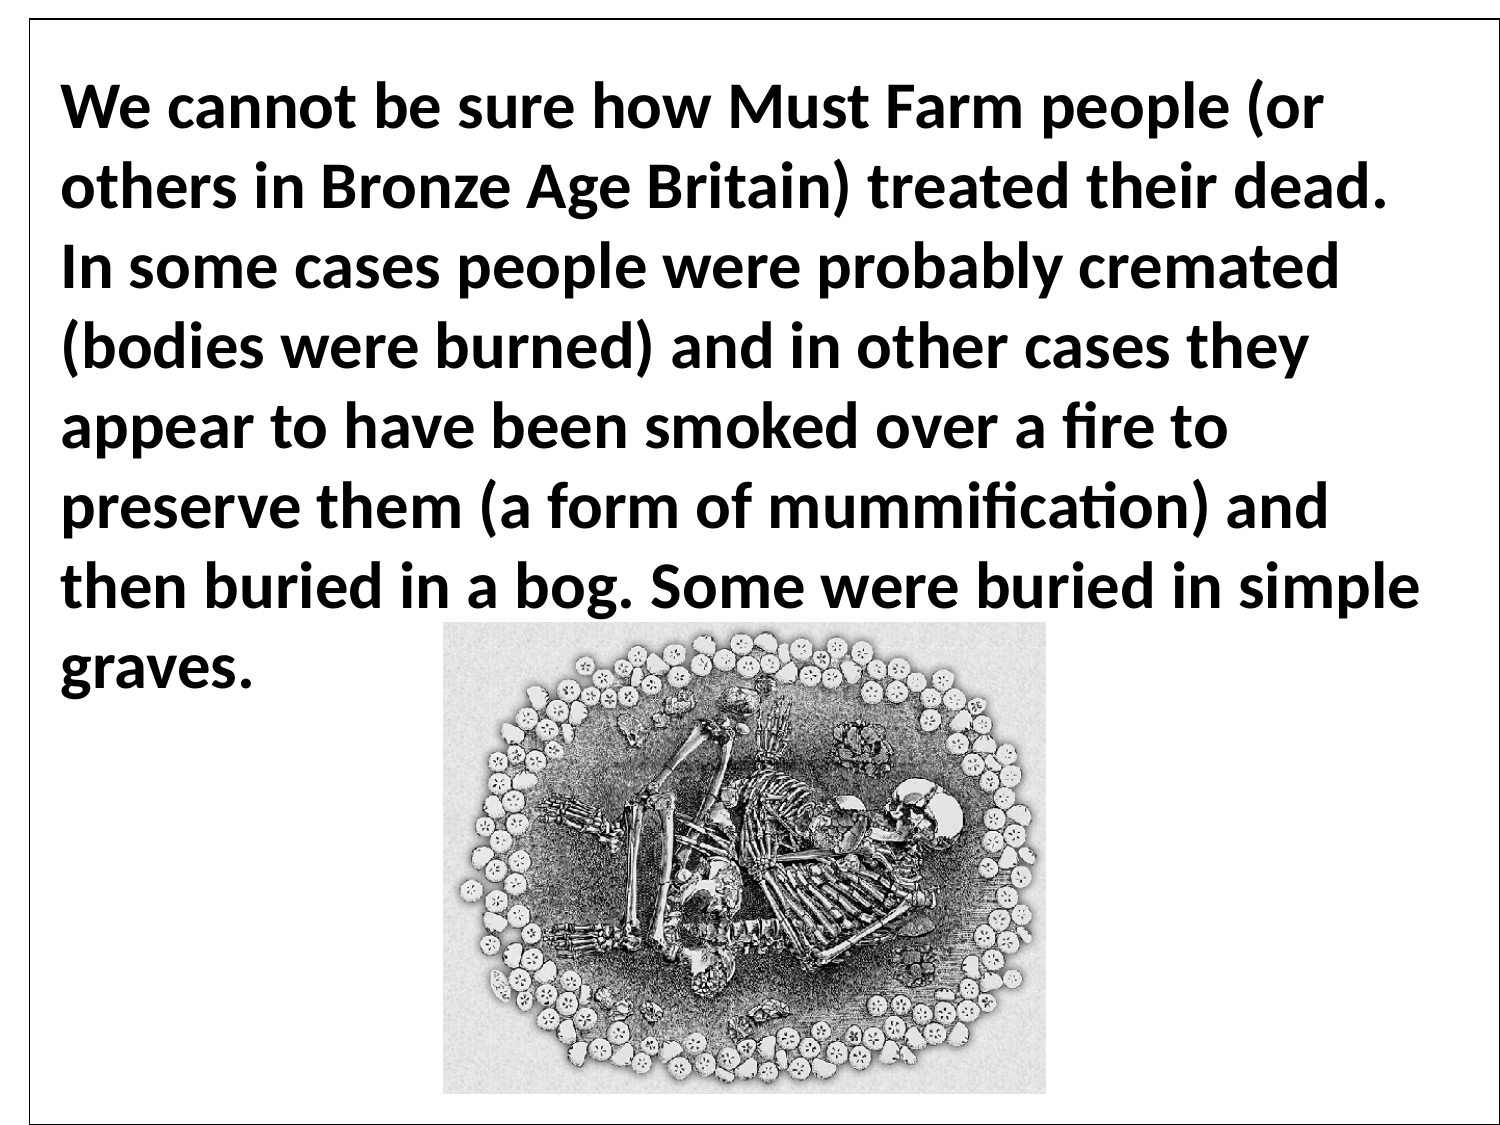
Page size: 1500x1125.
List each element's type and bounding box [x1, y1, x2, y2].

table_header [30, 20, 1499, 1124]
picture [443, 621, 1046, 1095]
